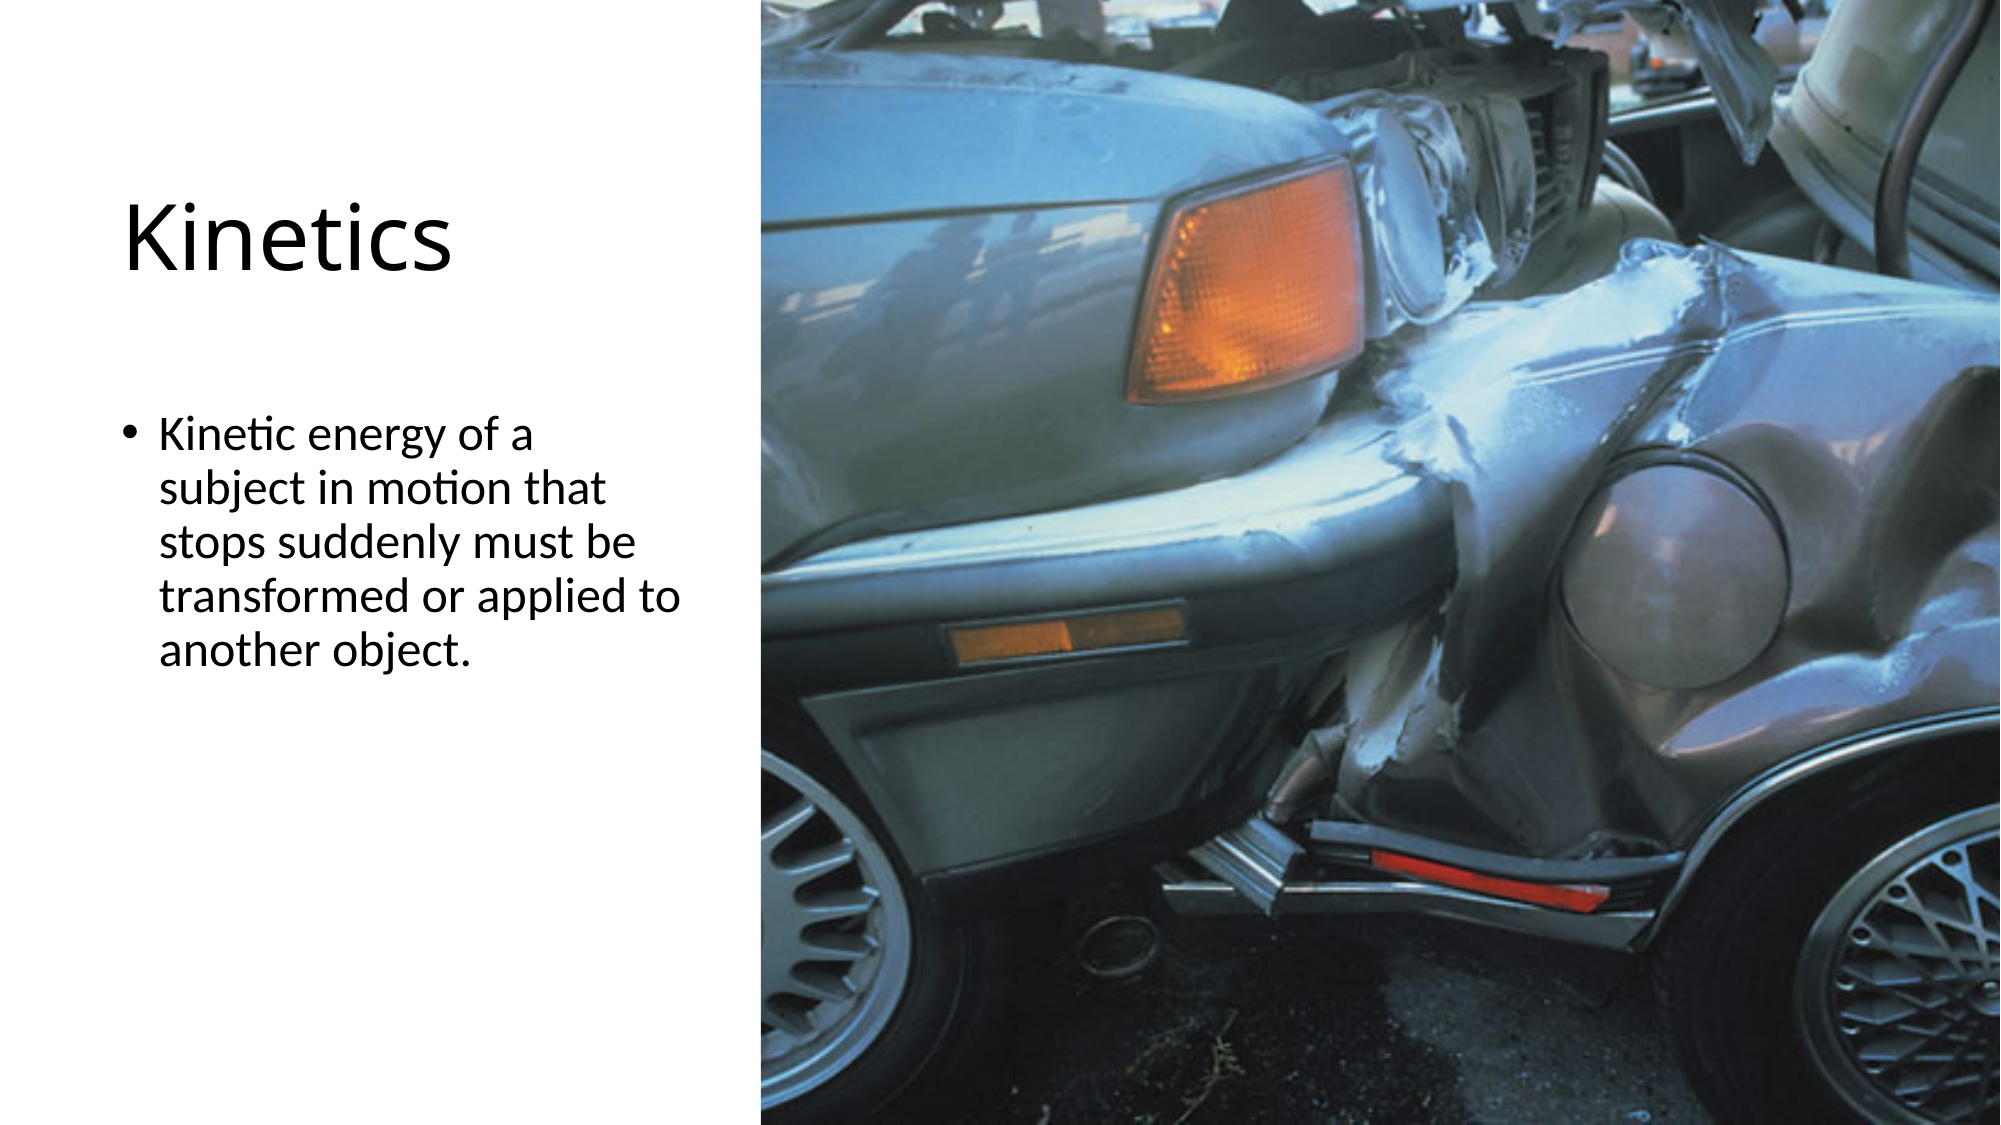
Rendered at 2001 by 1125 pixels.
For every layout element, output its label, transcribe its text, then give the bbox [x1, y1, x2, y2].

list Kinetic energy of a subject in motion that stops suddenly must be transformed or applied to another object. [106, 399, 706, 1021]
picture [760, 0, 2000, 1125]
title Kinetics [106, 103, 706, 379]
